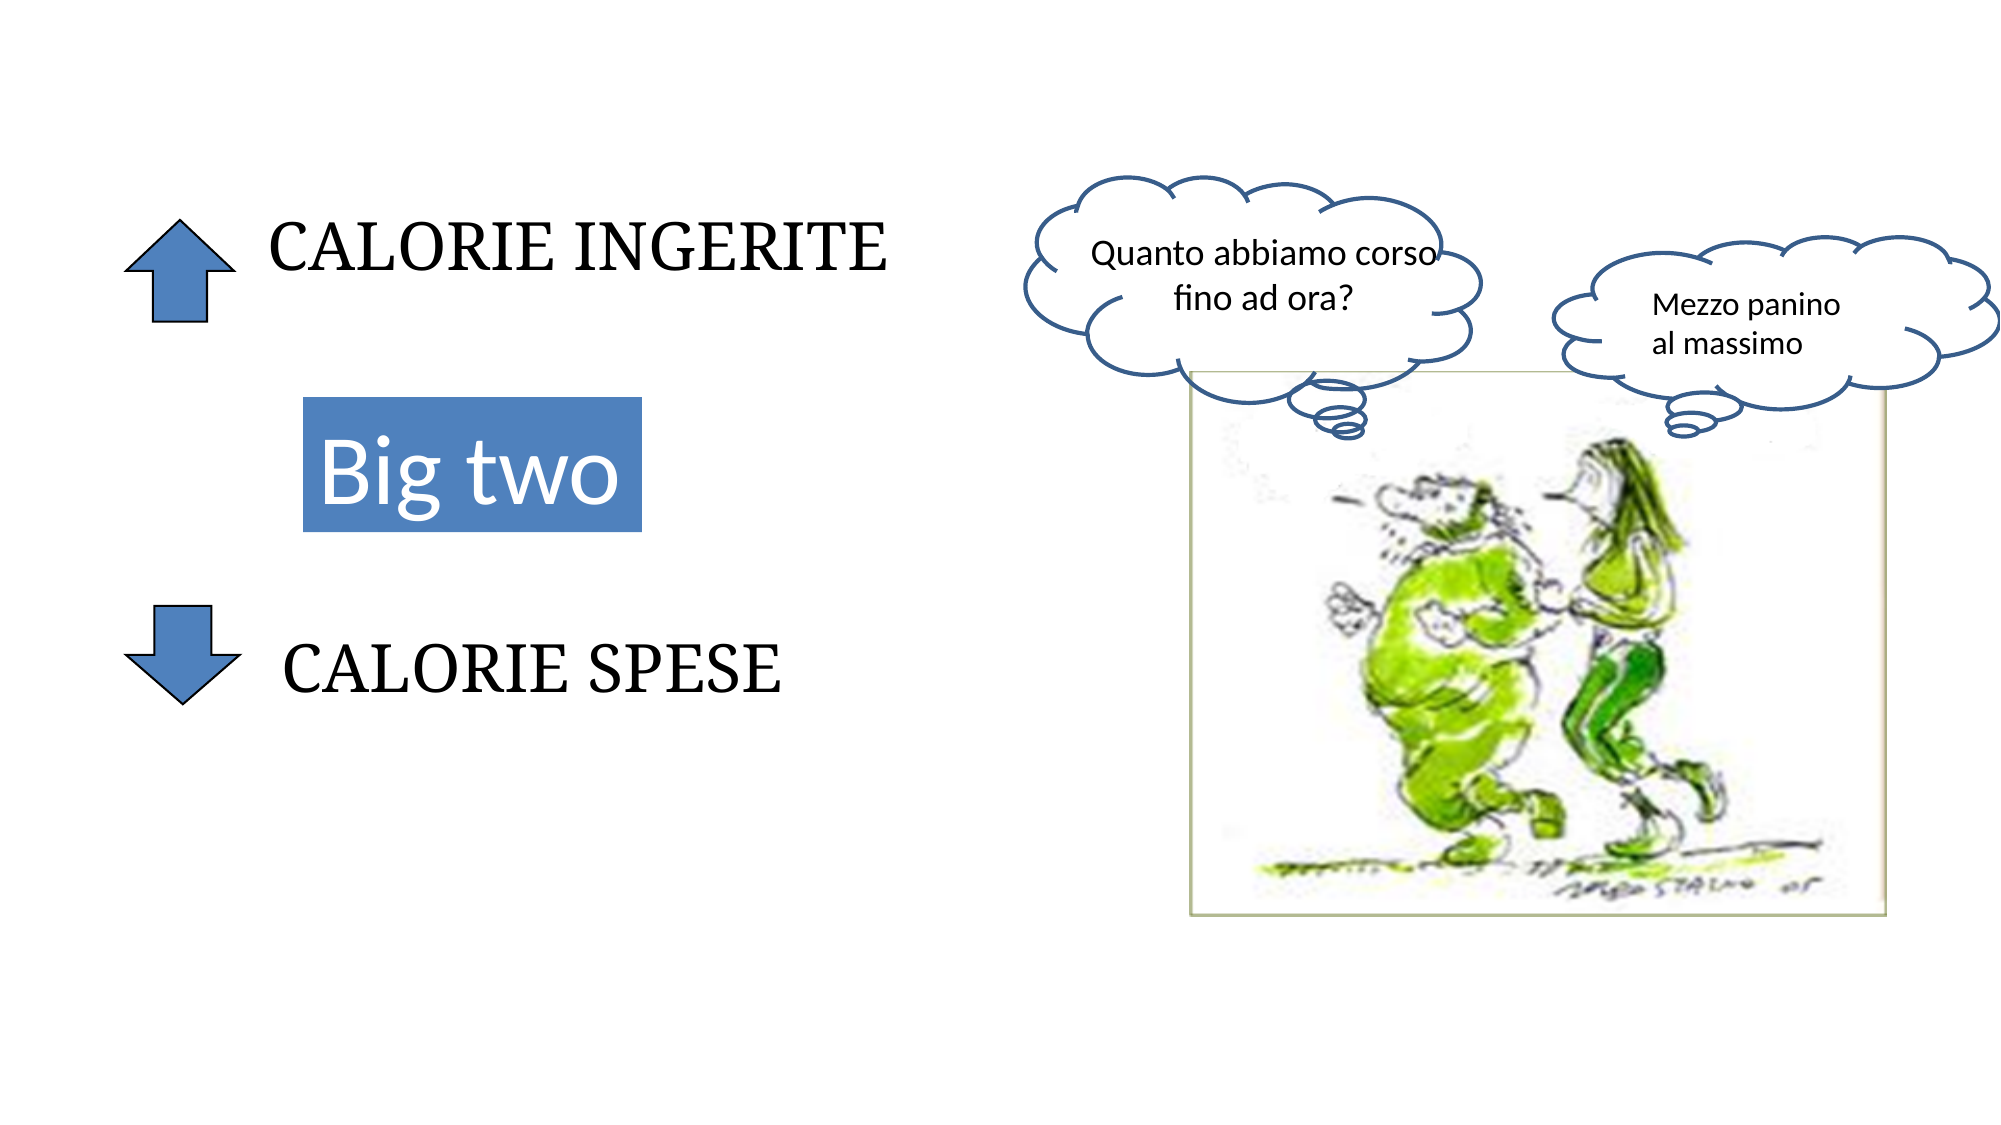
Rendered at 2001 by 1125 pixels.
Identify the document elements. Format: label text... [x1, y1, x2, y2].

picture [1188, 371, 1888, 918]
text_box [125, 219, 235, 322]
list CALORIE INGERITE [151, 196, 1183, 919]
text_box Big two [303, 397, 642, 533]
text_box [1023, 177, 1506, 404]
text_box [1553, 236, 2000, 410]
text_box [125, 605, 240, 705]
text_box CALORIE SPESE [266, 633, 1183, 752]
